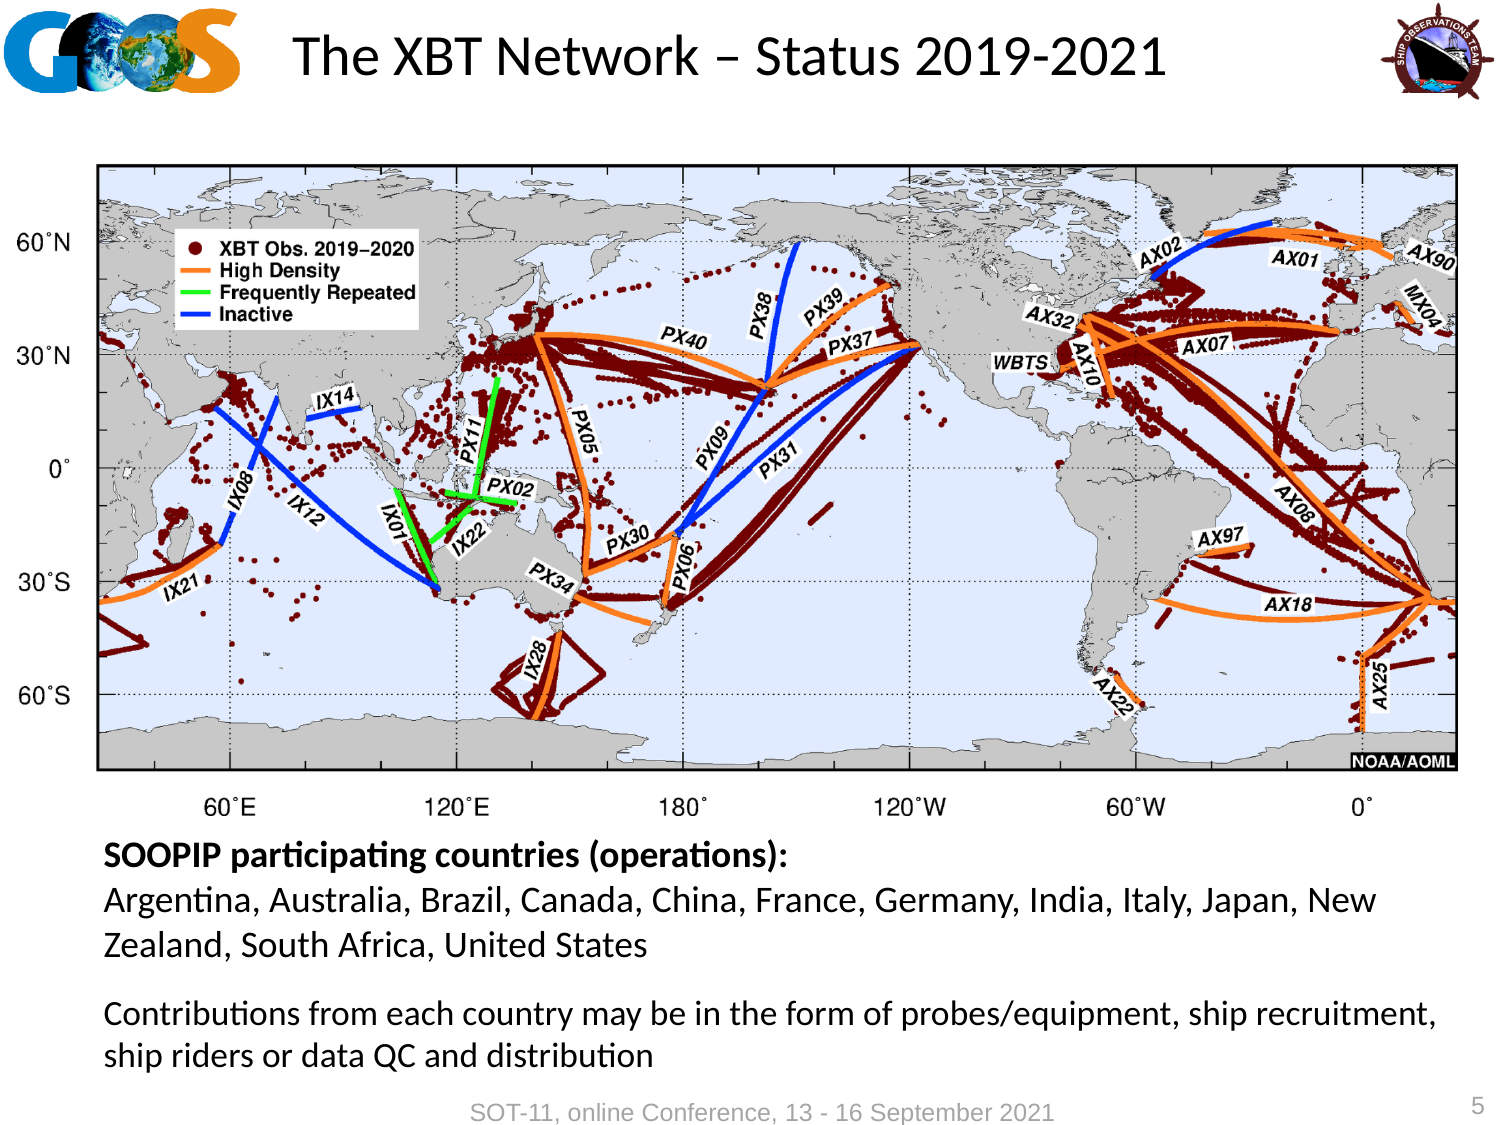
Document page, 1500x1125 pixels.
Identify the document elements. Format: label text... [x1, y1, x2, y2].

text_box The XBT Network – Status 2019-2021 [277, 9, 1341, 68]
text_box SOOPIP participating countries (operations): Argentina, Australia, Brazil, Canada, China, France, Germany, India, Italy, Japan, New Zealand, South Africa, United States Contributions from each country may be in the form of probes/equipment, ship recruitment, ship riders or data QC and distribution [88, 822, 1459, 1083]
slide_number 5 [1162, 1085, 1500, 1123]
picture [3, 7, 240, 94]
picture [1380, 2, 1495, 116]
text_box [17, 69, 1458, 817]
